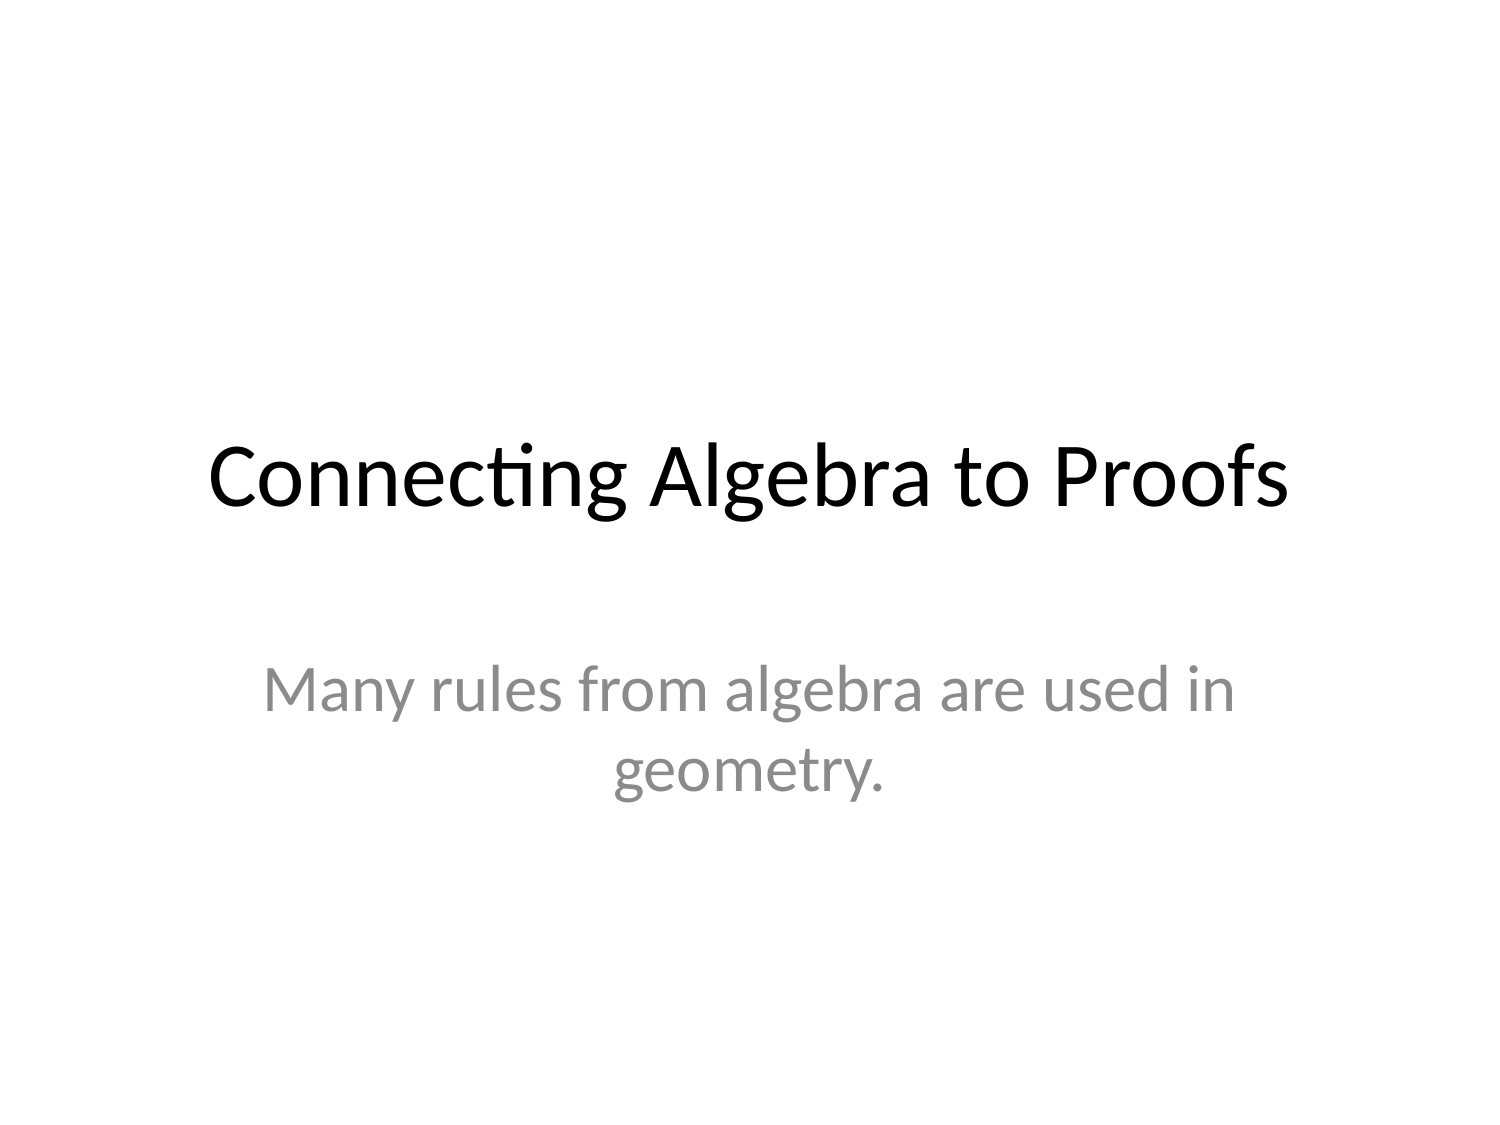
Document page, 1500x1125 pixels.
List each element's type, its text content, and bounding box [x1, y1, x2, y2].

title Connecting Algebra to Proofs [112, 349, 1388, 591]
subtitle Many rules from algebra are used in geometry. [225, 637, 1275, 925]
